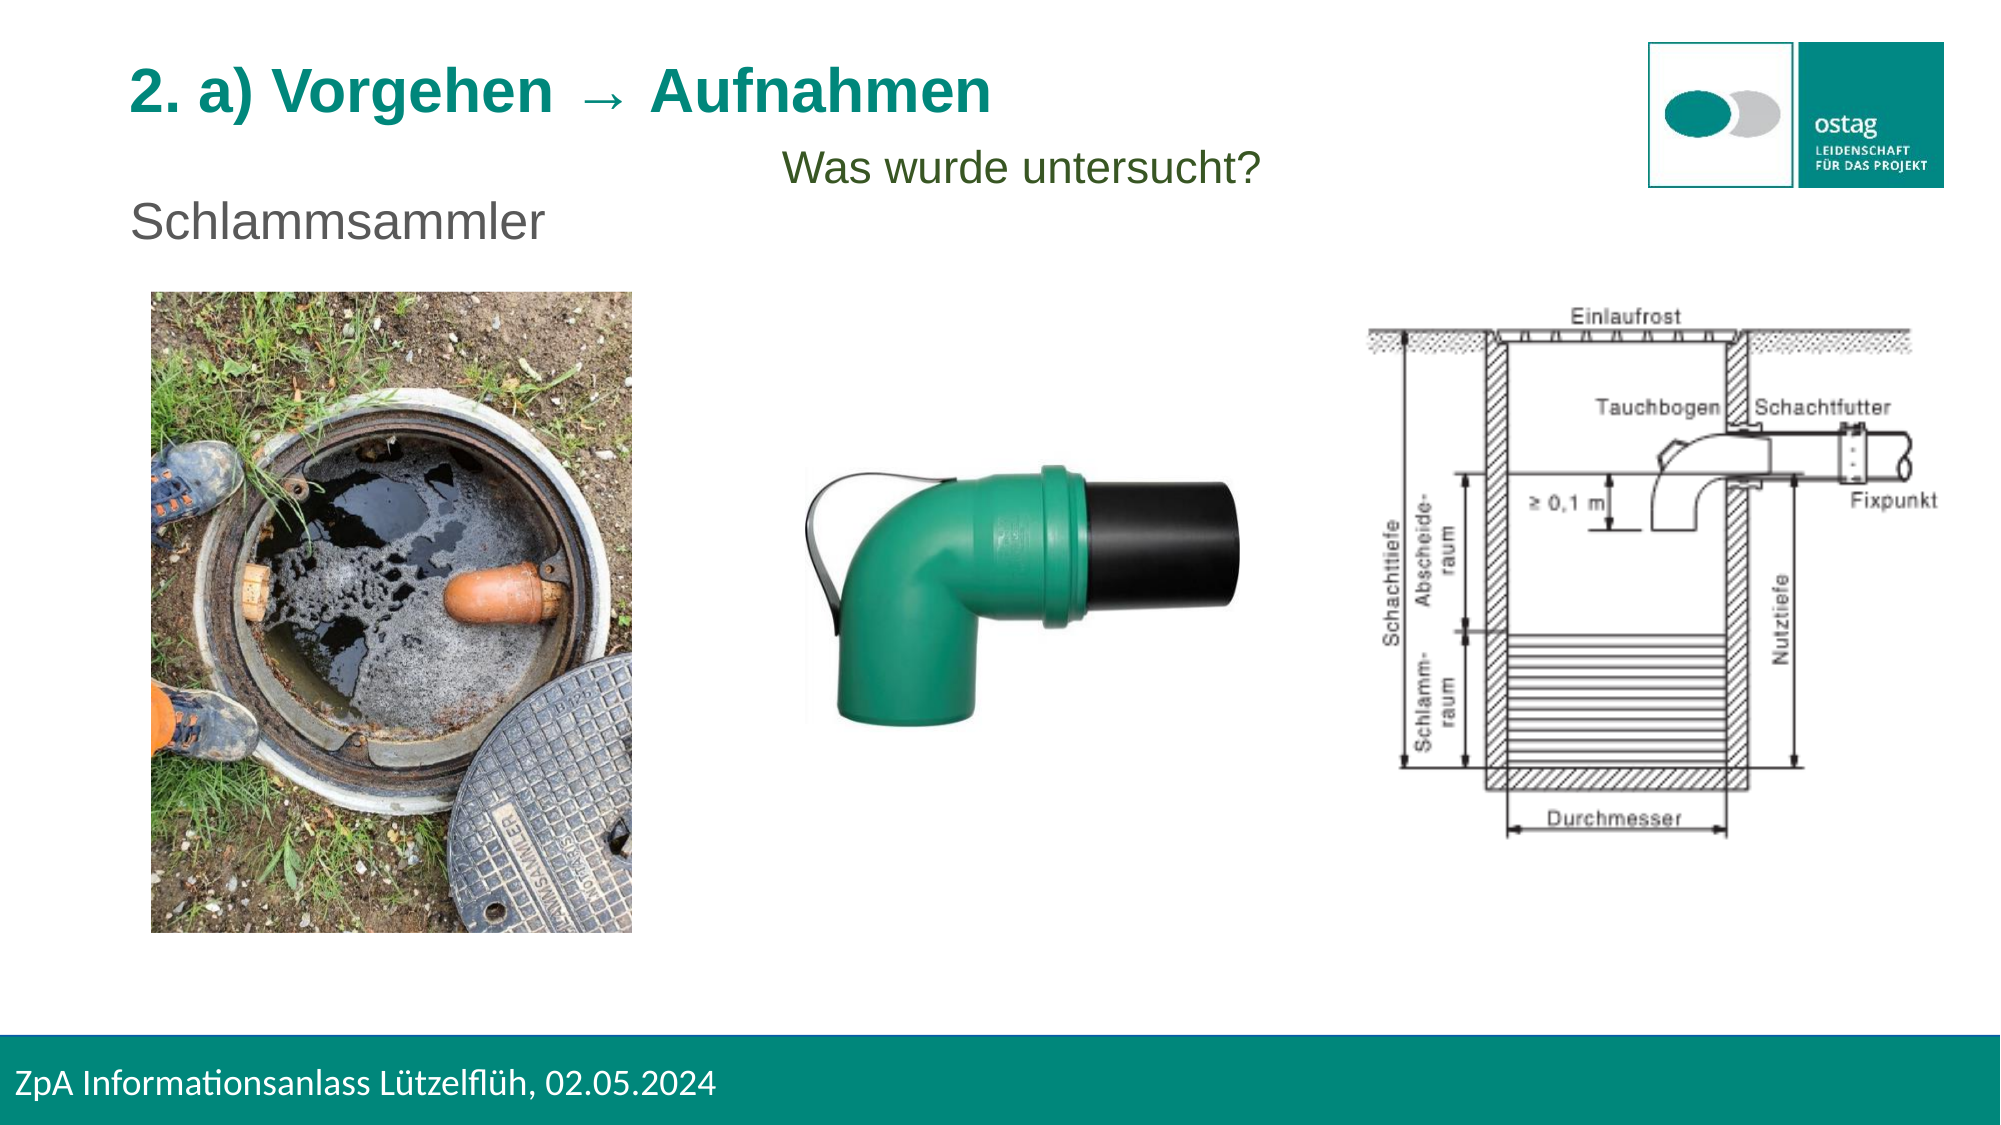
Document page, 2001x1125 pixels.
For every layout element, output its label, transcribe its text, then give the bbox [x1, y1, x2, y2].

picture [1647, 42, 1944, 188]
picture [805, 379, 1240, 813]
text_box Schlammsammler [114, 187, 987, 307]
text_box Was wurde untersucht? [767, 130, 1409, 250]
text_box 2. a) Vorgehen → Aufnahmen [114, 42, 1600, 133]
picture [70, 292, 712, 932]
text_box ZpA Informationsanlass Lützelflüh, 02.05.2024 [0, 1036, 2000, 1125]
picture [1318, 292, 1978, 919]
